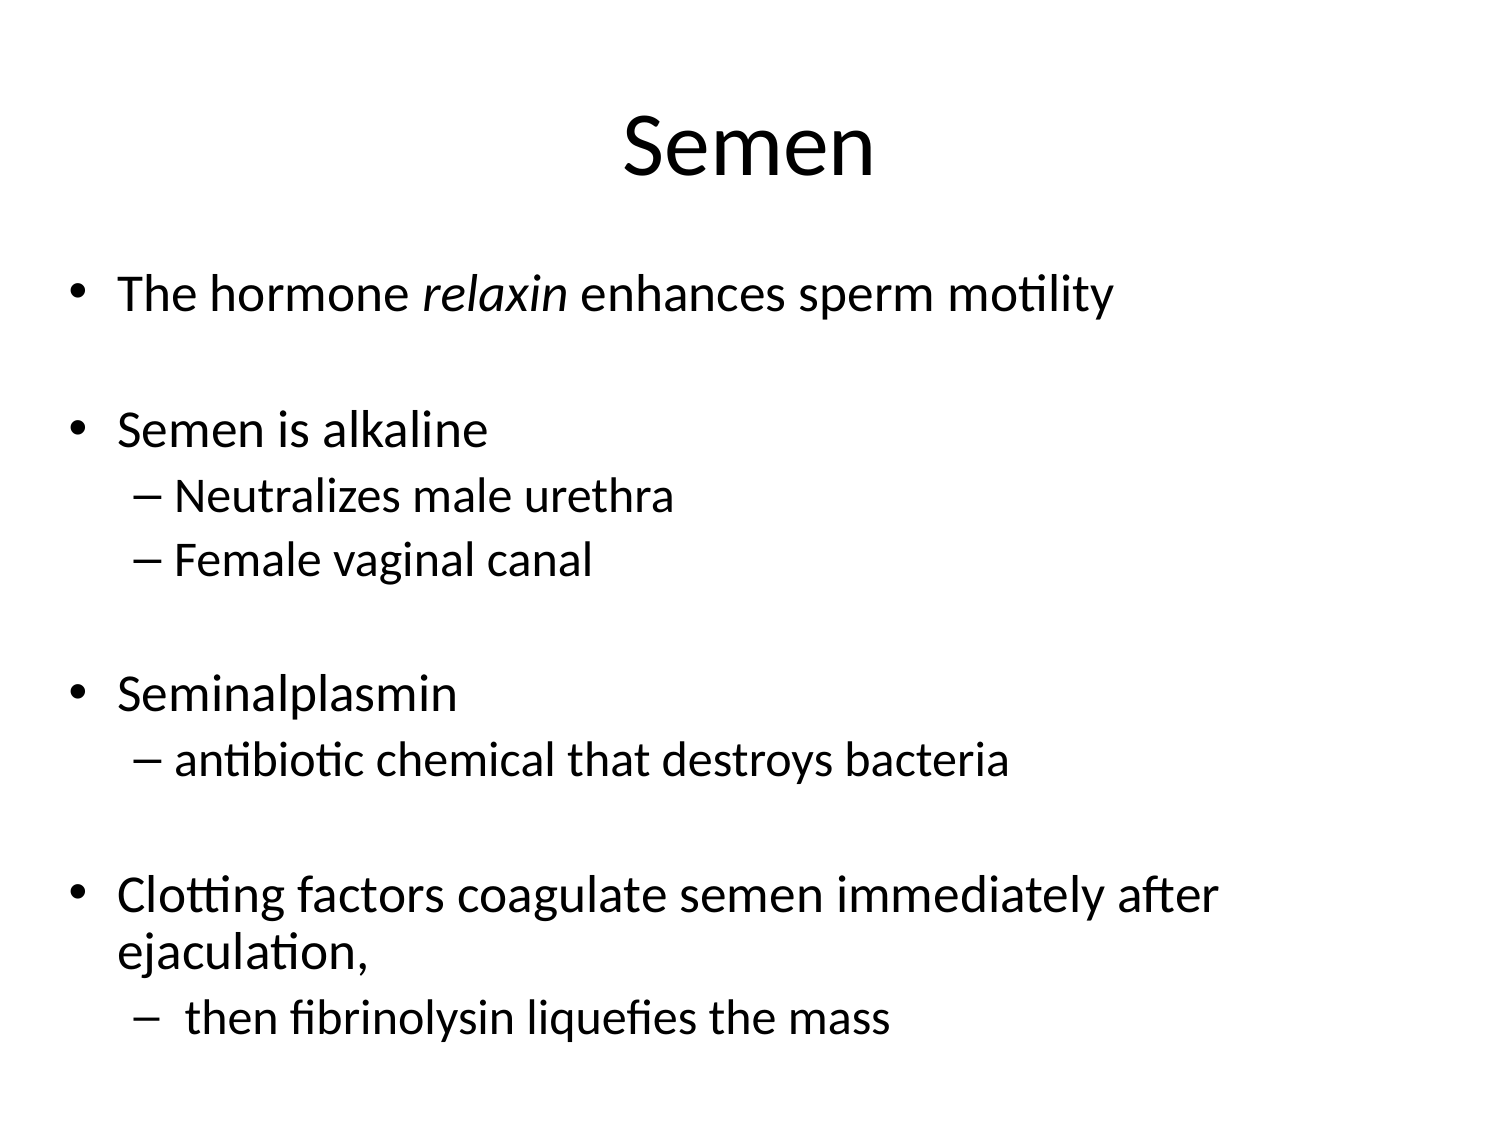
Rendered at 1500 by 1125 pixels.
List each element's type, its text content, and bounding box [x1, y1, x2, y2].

title Semen [75, 45, 1425, 233]
list The hormone relaxin enhances sperm motility Semen is alkaline Neutralizes male urethra Female vaginal canal Seminalplasmin antibiotic chemical that destroys bacteria Clotting factors coagulate semen immediately after ejaculation, then fibrinolysin liquefies the mass [53, 257, 1441, 1062]
